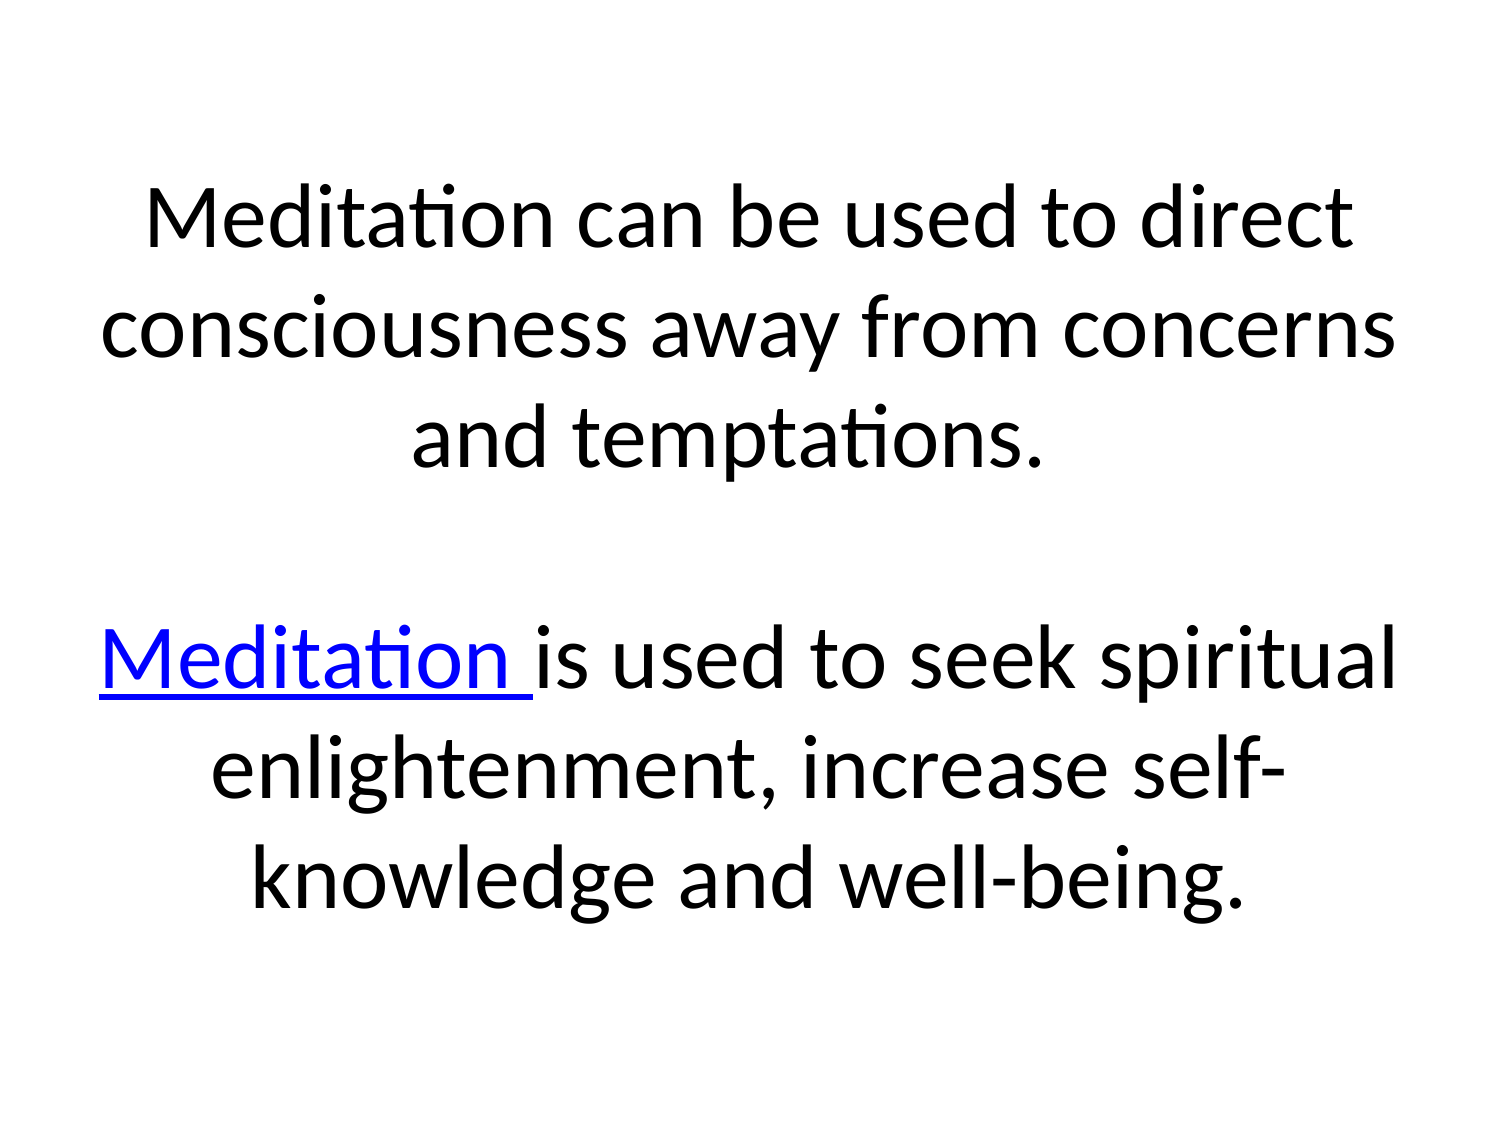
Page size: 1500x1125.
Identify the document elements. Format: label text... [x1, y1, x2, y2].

title Meditation can be used to direct consciousness away from concerns and temptations. Meditation is used to seek spiritual enlightenment, increase self-knowledge and well-being. [75, 45, 1425, 1038]
